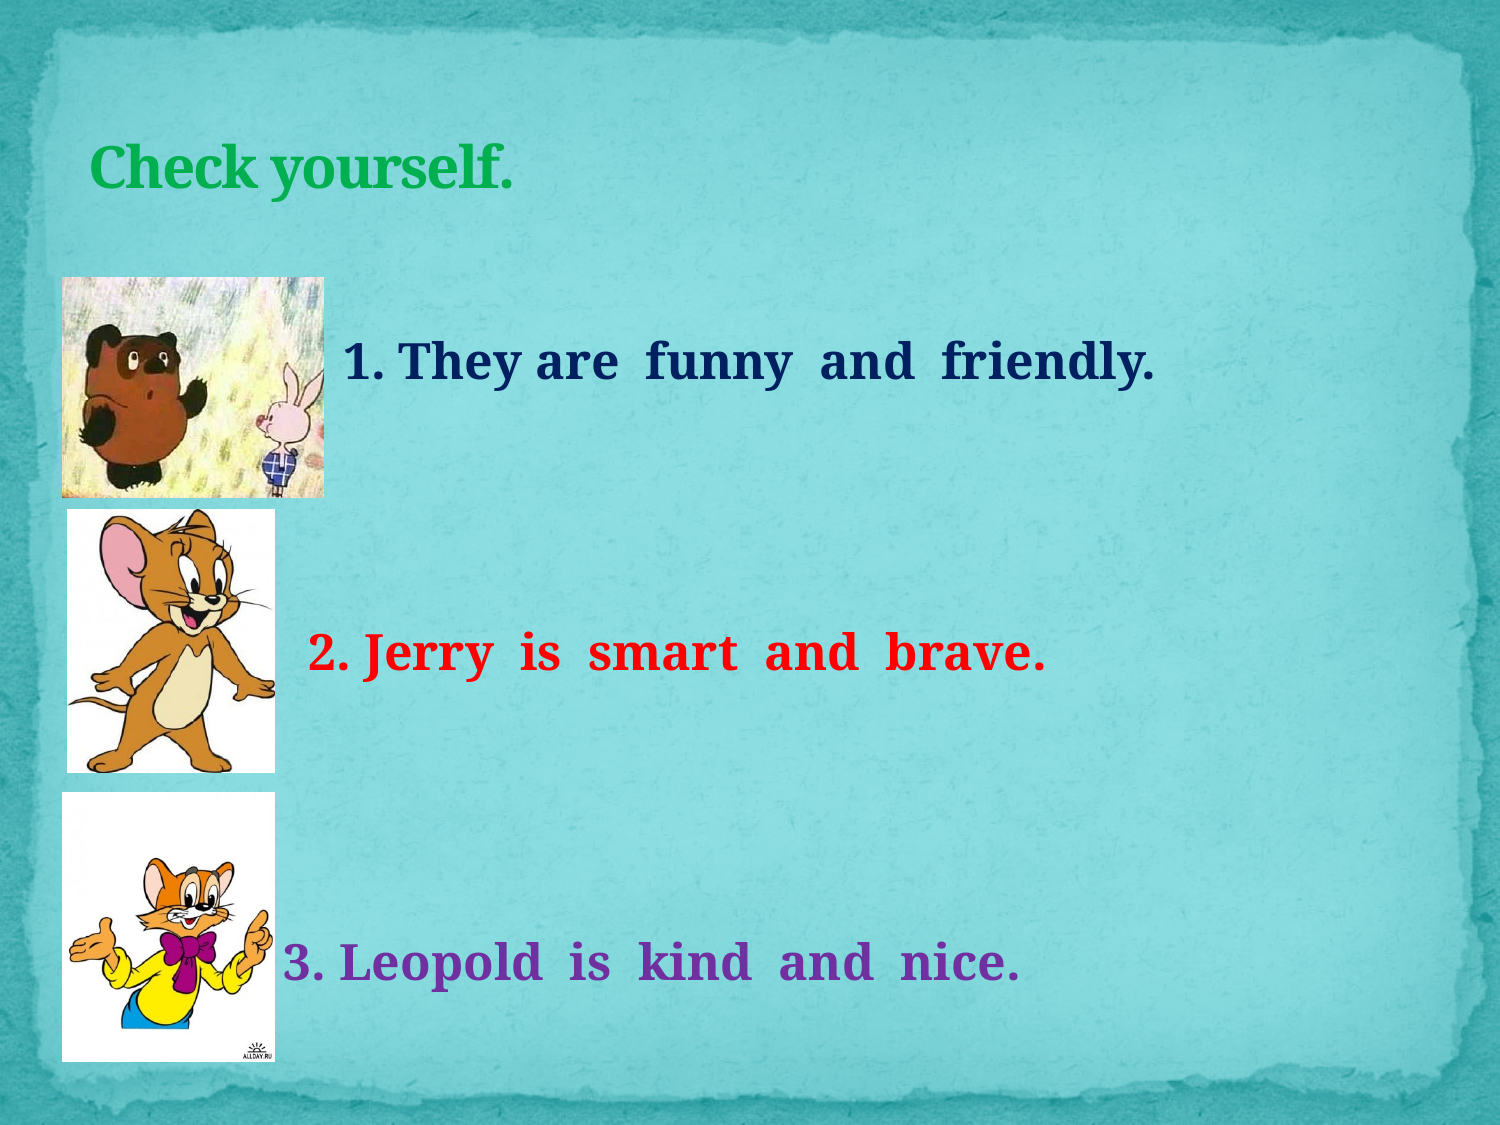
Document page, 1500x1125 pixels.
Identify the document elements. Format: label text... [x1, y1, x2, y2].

text_box 2. Jerry is smart and brave. [294, 612, 1335, 688]
text_box 3. Leopold is kind and nice. [276, 742, 1323, 1058]
title Check yourself. [73, 54, 1424, 209]
picture [62, 277, 324, 498]
picture [67, 509, 275, 773]
picture [62, 792, 275, 1062]
text_box 1. They are funny and friendly. [333, 322, 1335, 398]
